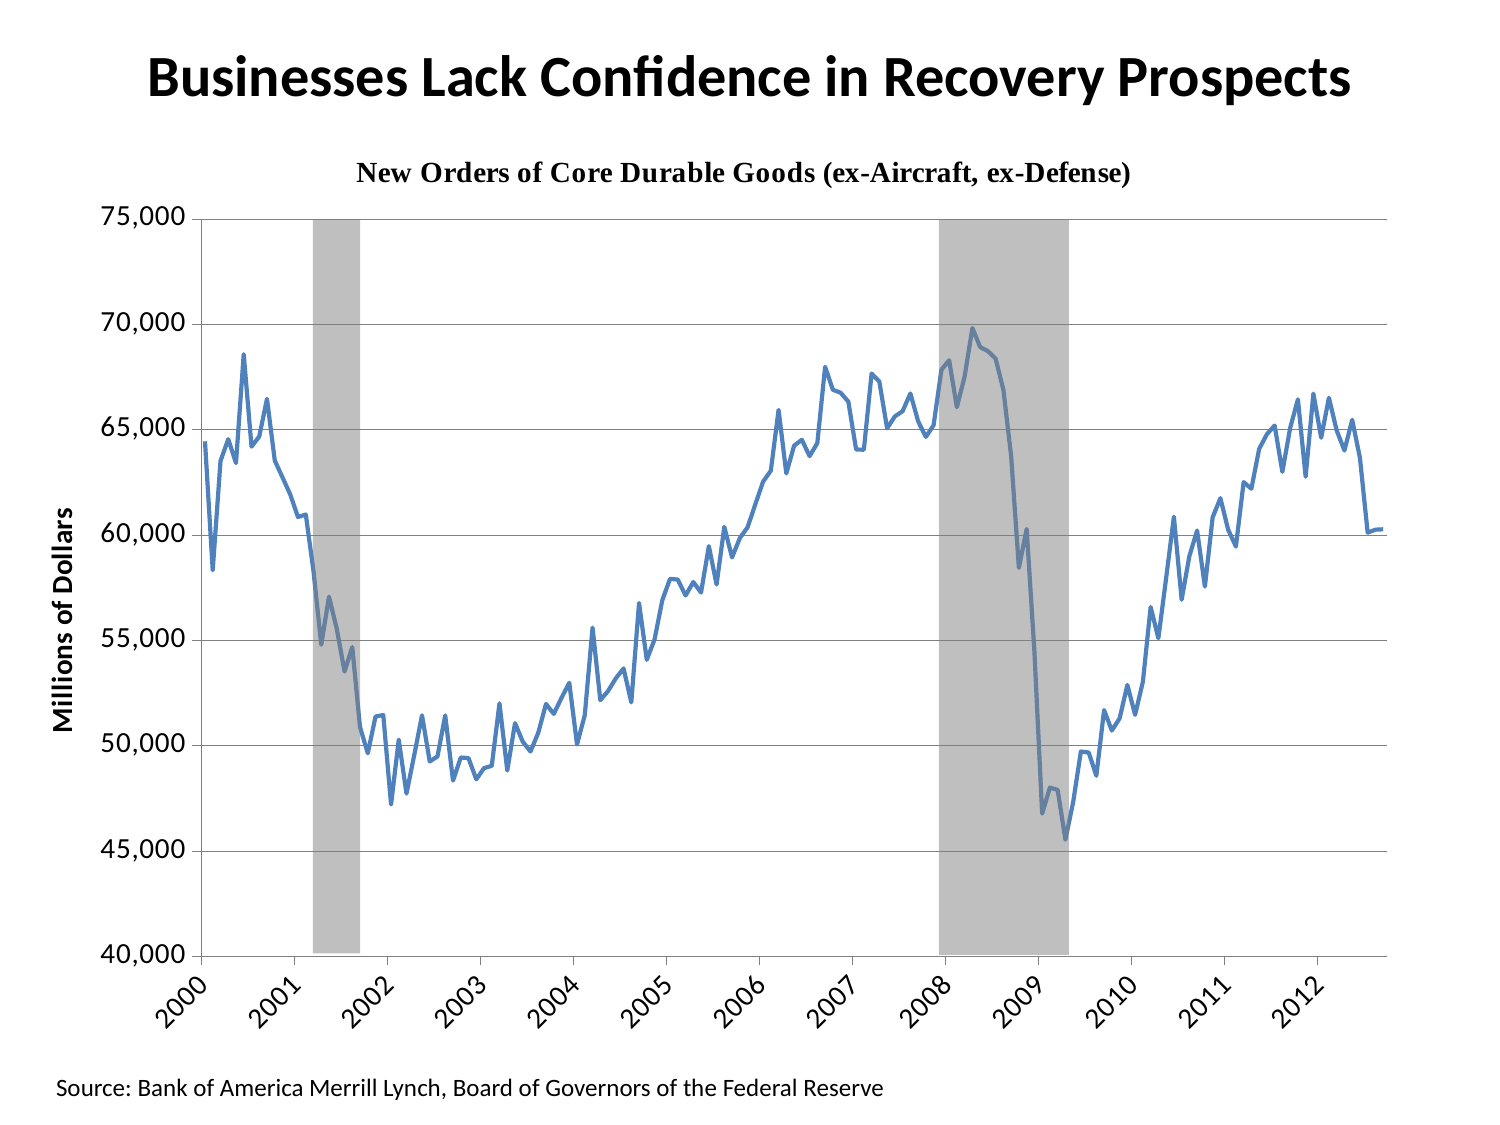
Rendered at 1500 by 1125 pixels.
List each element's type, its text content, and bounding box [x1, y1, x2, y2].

text_box Businesses Lack Confidence in Recovery Prospects [0, 30, 1500, 116]
text_box Source: Bank of America Merrill Lynch, Board of Governors of the Federal Reserve [41, 1073, 1254, 1109]
chart [41, 136, 1459, 1065]
